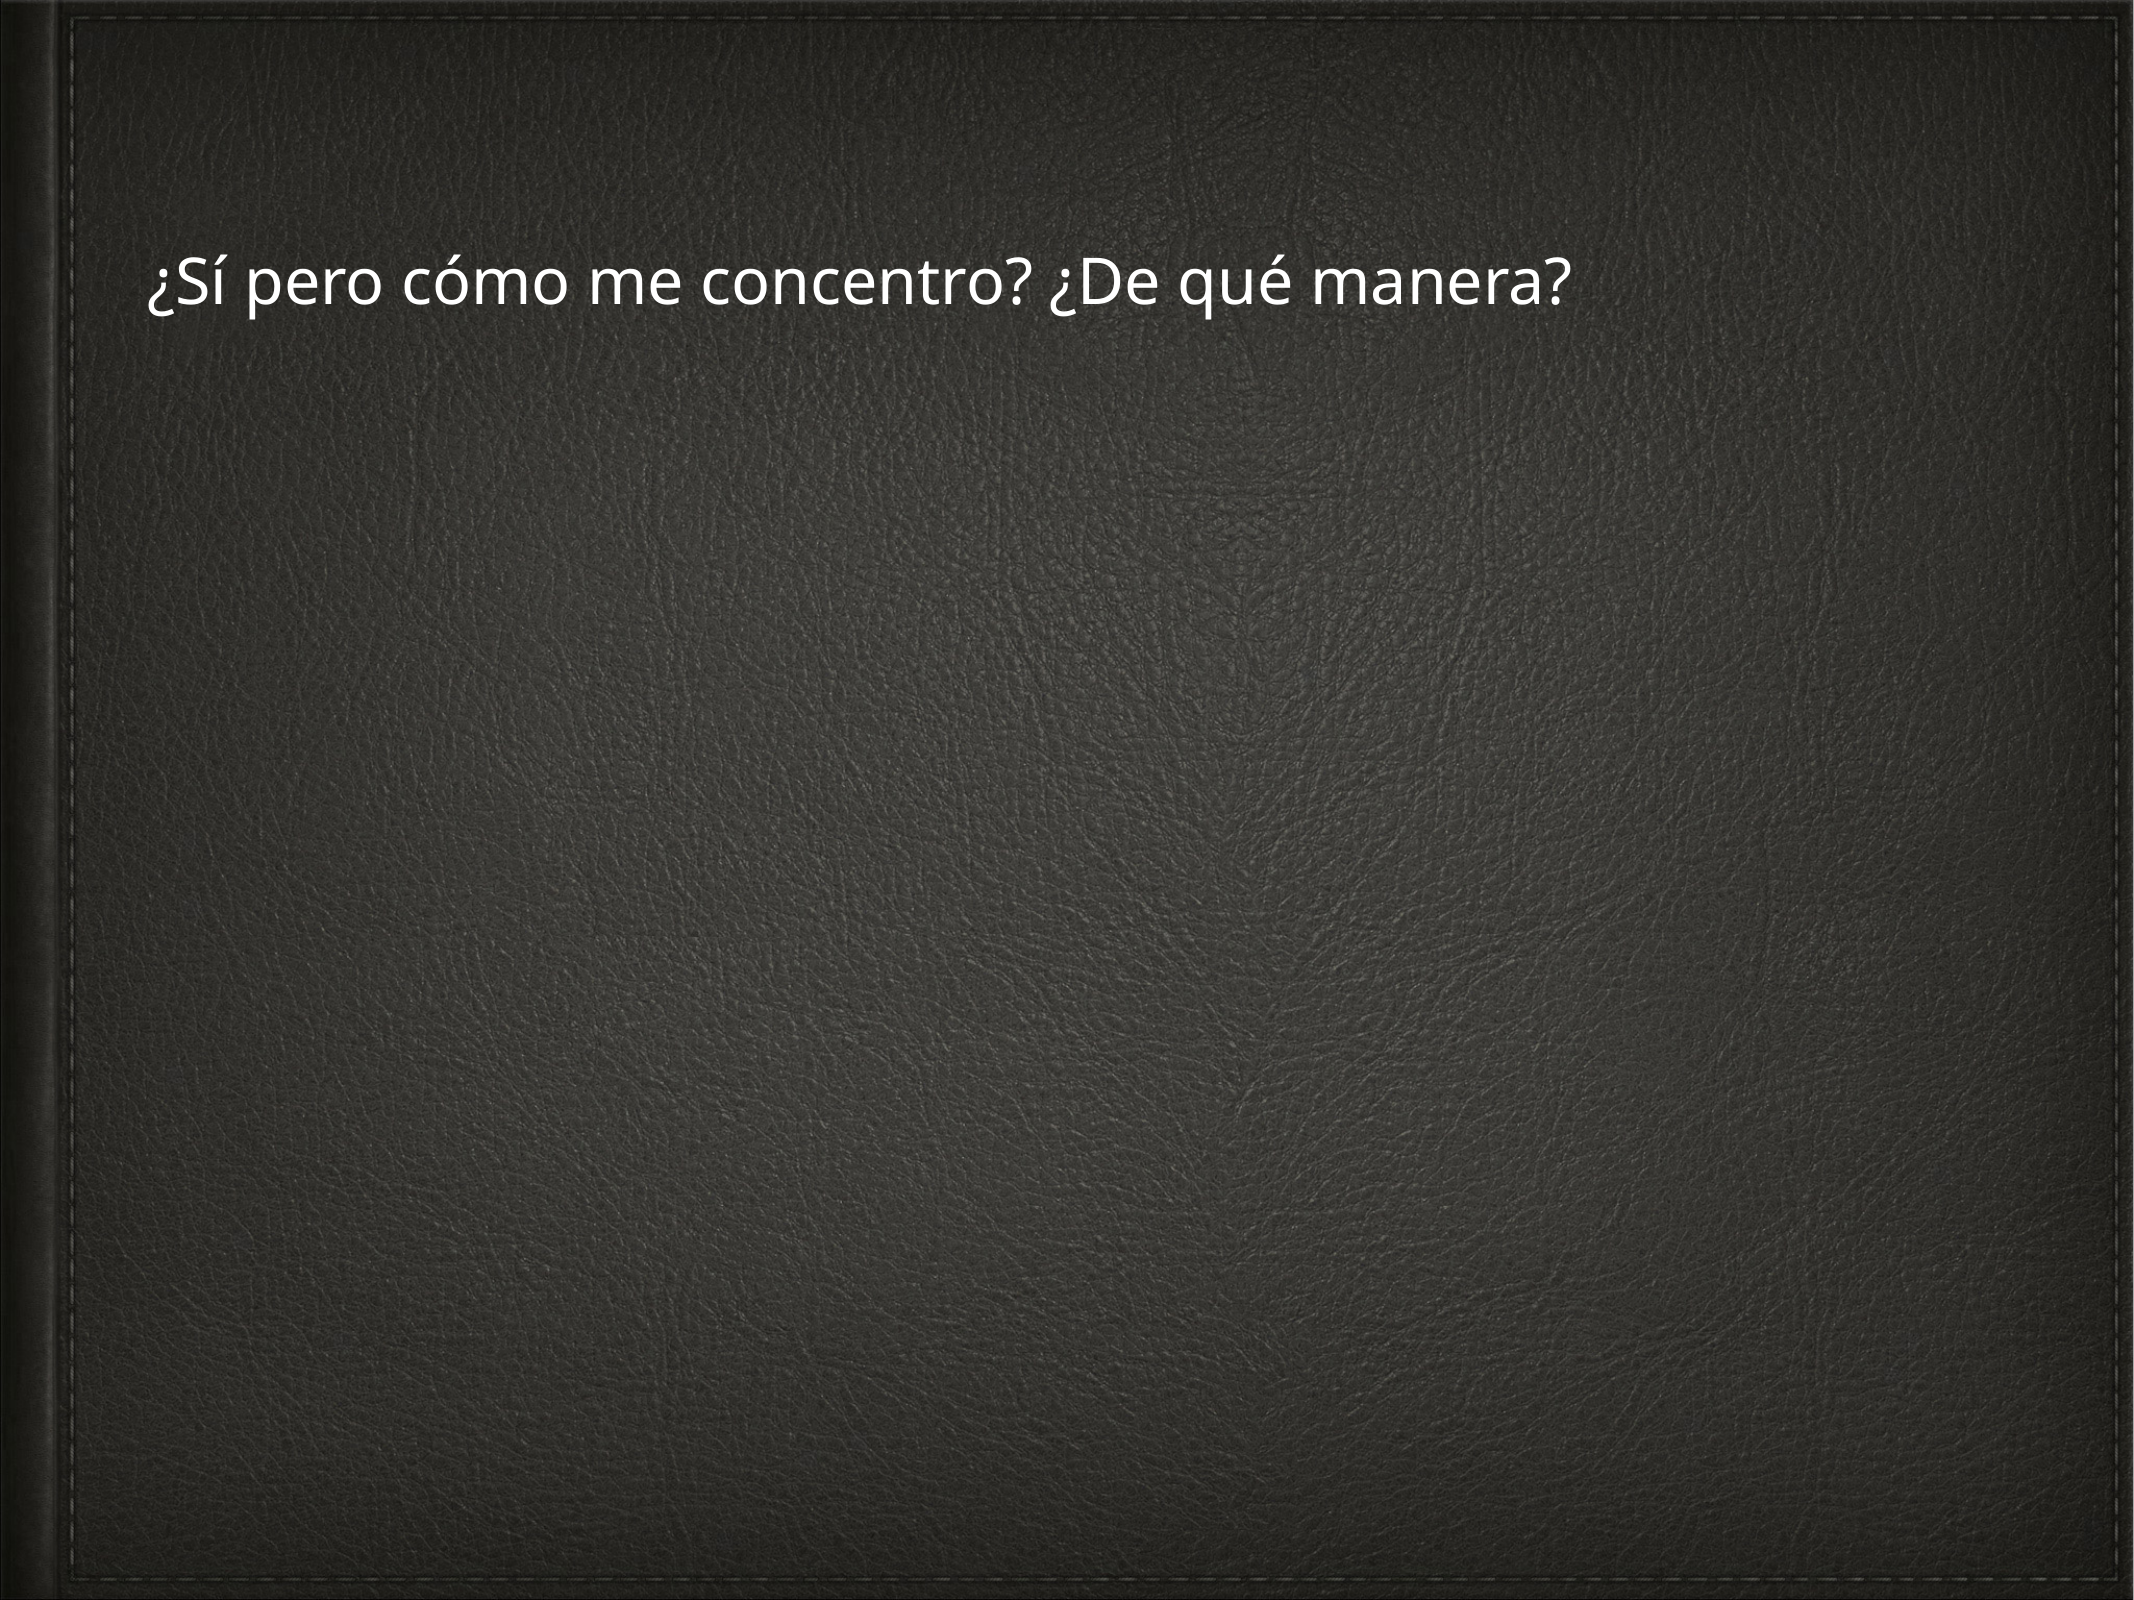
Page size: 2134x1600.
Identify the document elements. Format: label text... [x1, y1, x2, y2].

text_box ¿Sí pero cómo me concentro? ¿De qué manera? [139, 154, 2040, 1171]
picture [0, 0, 2134, 1600]
